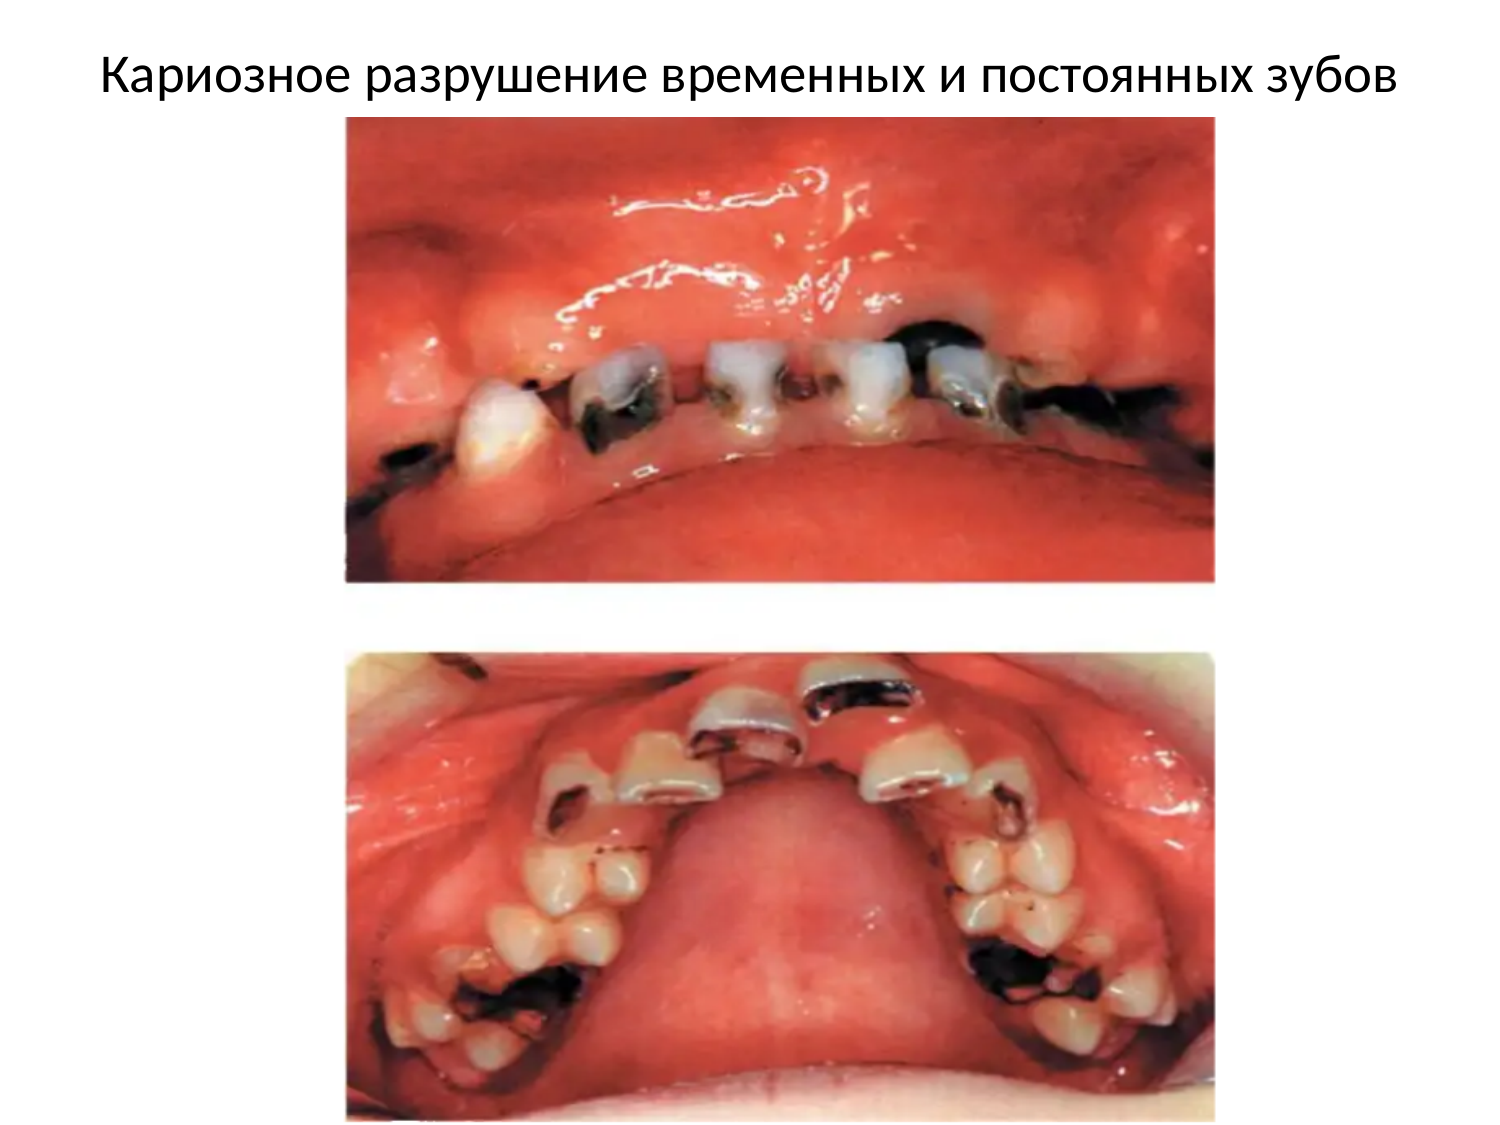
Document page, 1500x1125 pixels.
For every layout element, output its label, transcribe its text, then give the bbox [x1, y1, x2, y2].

picture [339, 116, 1219, 1125]
title Кариозное разрушение временных и постоянных зубов [75, 0, 1425, 141]
